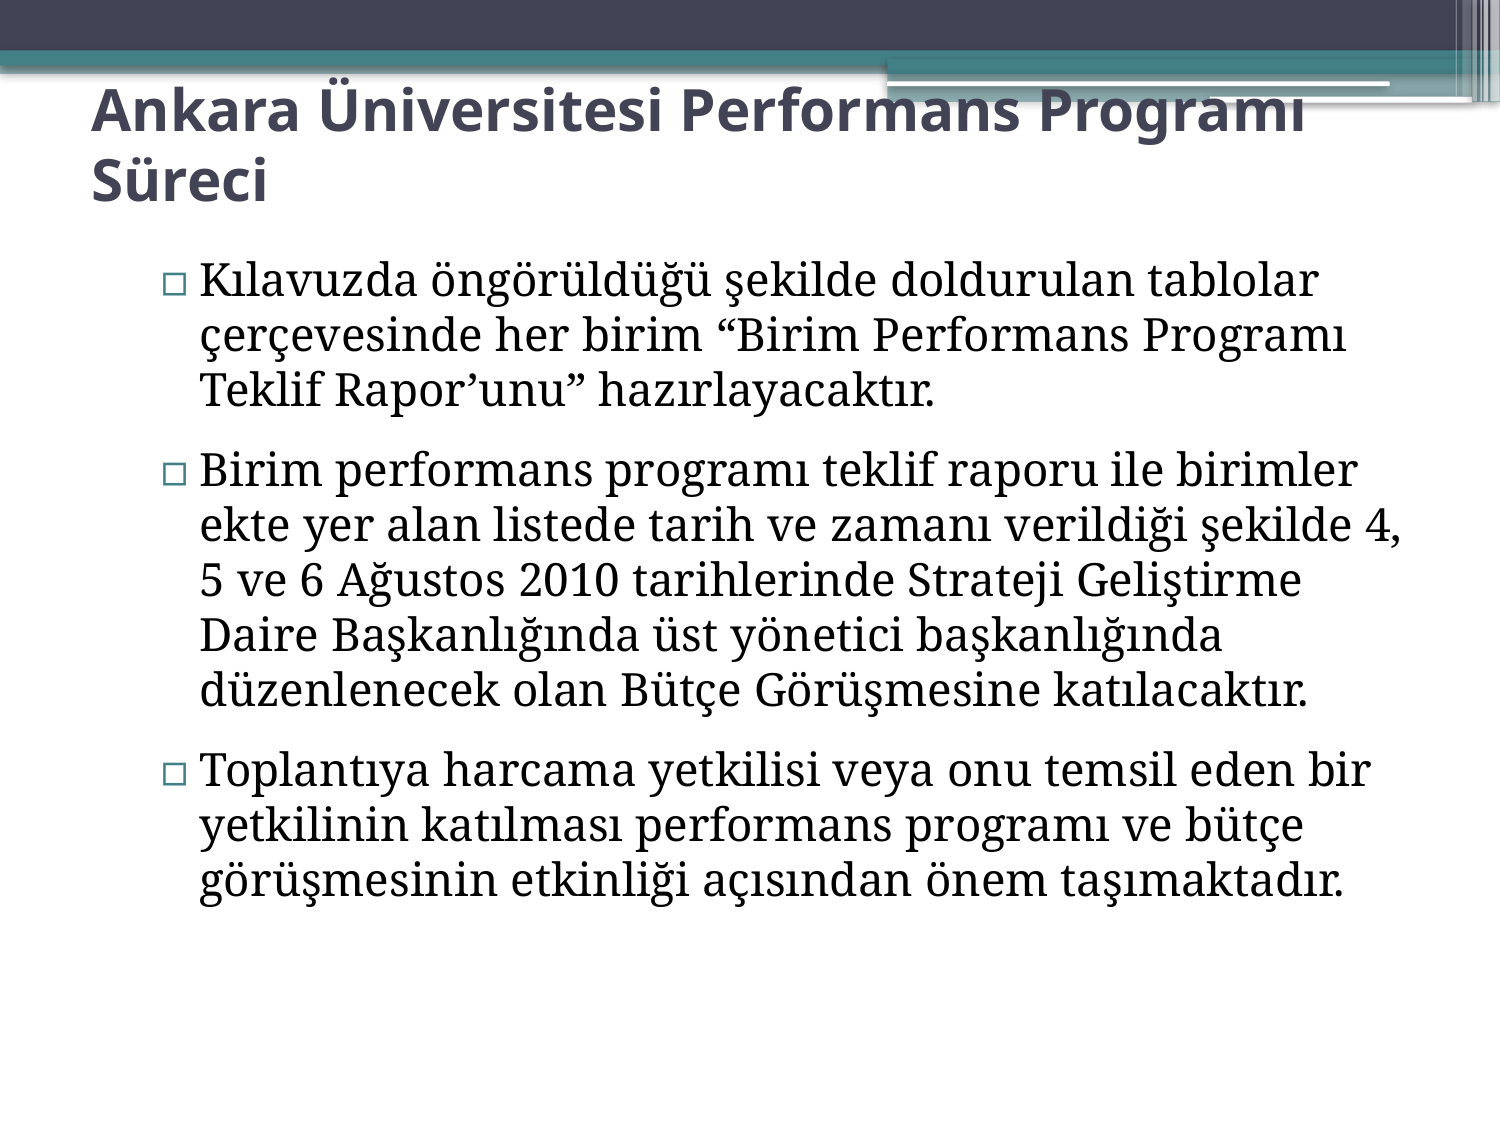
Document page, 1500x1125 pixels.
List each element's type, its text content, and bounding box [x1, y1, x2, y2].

title Ankara Üniversitesi Performans Programı Süreci [76, 101, 1459, 185]
list Kılavuzda öngörüldüğü şekilde doldurulan tablolar çerçevesinde her birim “Birim Performans Programı Teklif Rapor’unu” hazırlayacaktır. Birim performans programı teklif raporu ile birimler ekte yer alan listede tarih ve zamanı verildiği şekilde 4, 5 ve 6 Ağustos 2010 tarihlerinde Strateji Geliştirme Daire Başkanlığında üst yönetici başkanlığında düzenlenecek olan Bütçe Görüşmesine katılacaktır. Toplantıya harcama yetkilisi veya onu temsil eden bir yetkilinin katılması performans programı ve bütçe görüşmesinin etkinliği açısından önem taşımaktadır. [76, 243, 1427, 1059]
